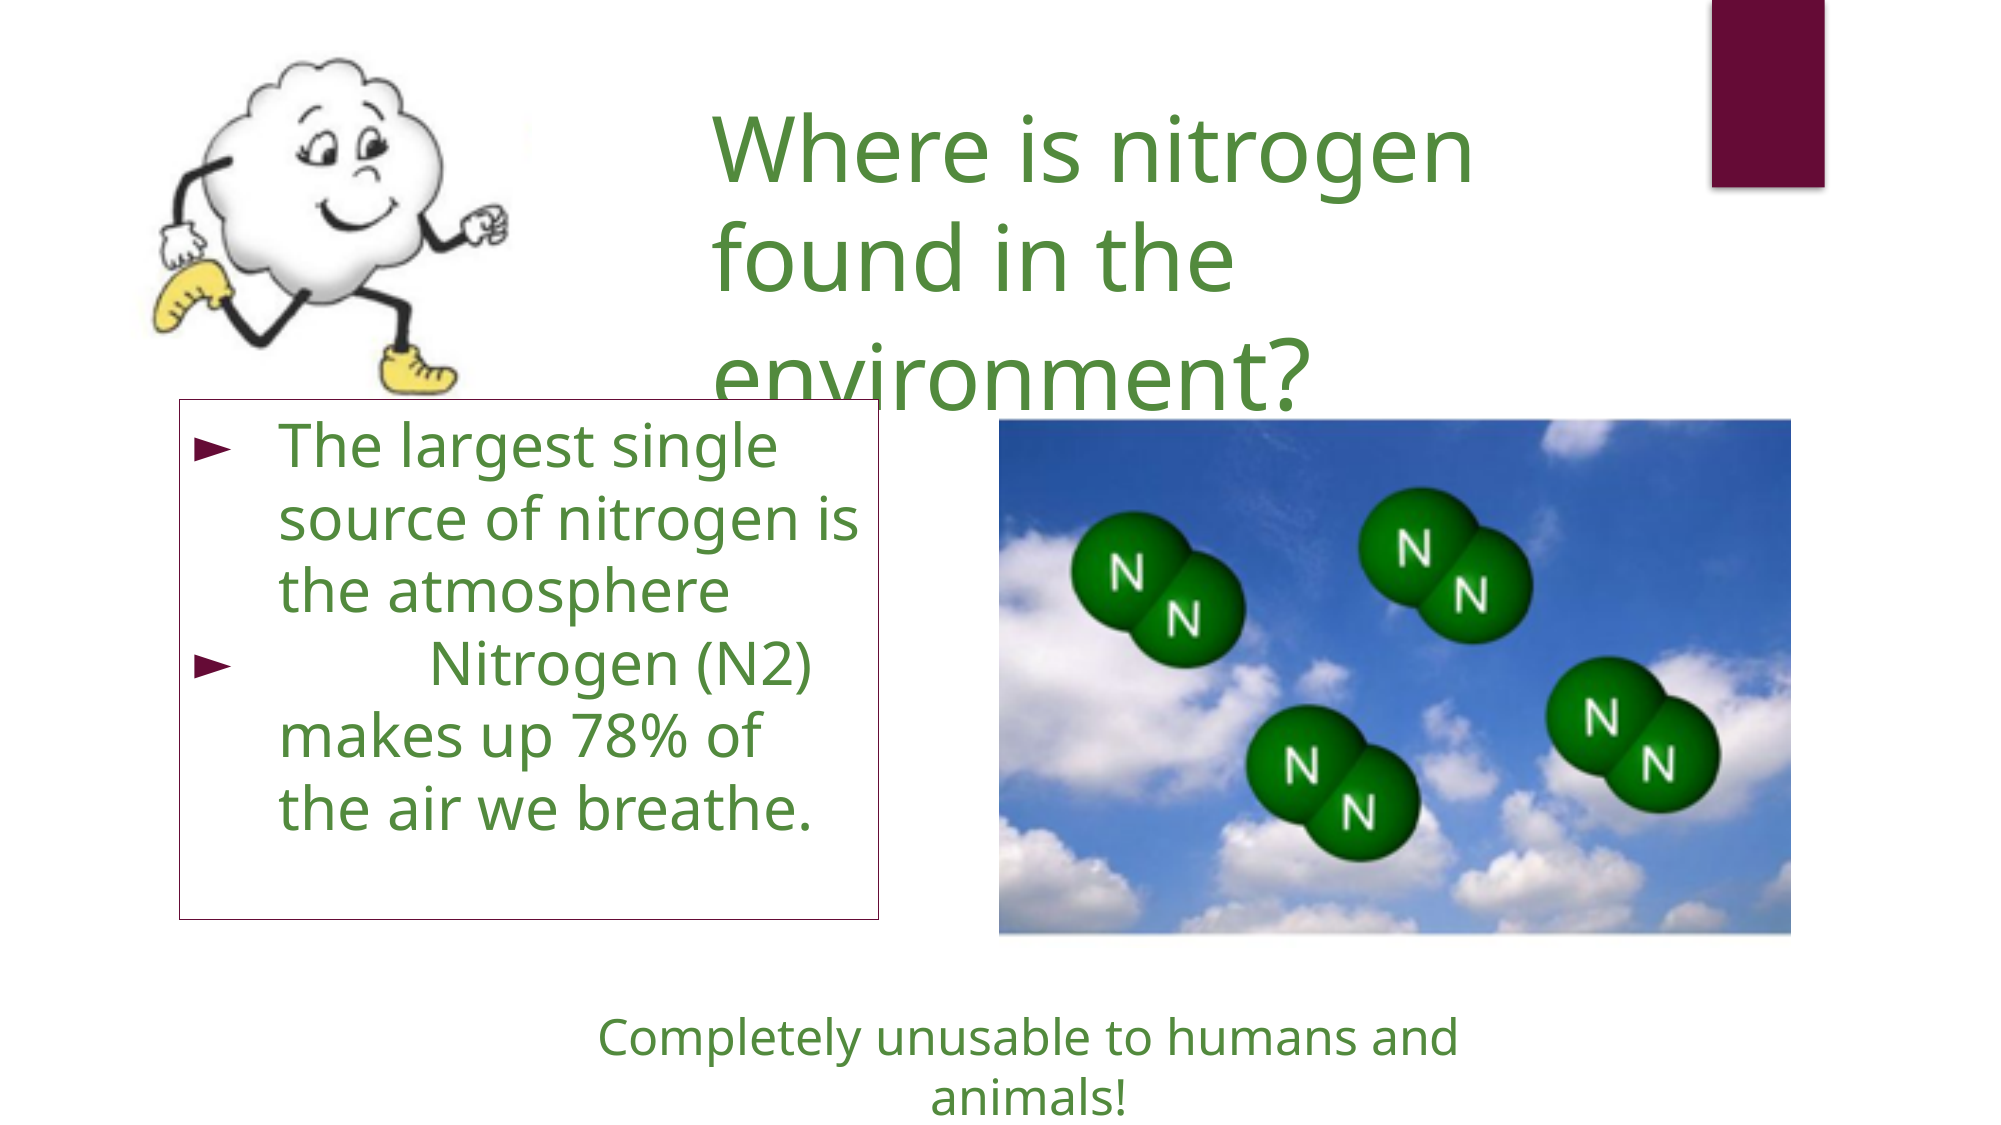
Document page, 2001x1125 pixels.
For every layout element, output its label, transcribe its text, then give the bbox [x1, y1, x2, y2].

text_box Completely unusable to humans and animals! [484, 998, 1574, 1125]
text_box The largest single source of nitrogen is the atmosphere Nitrogen (N2) makes up 78% of the air we breathe. [179, 399, 879, 920]
text_box Where is nitrogen found in the environment? [696, 82, 1679, 438]
picture [999, 418, 1791, 948]
picture [106, 50, 532, 419]
